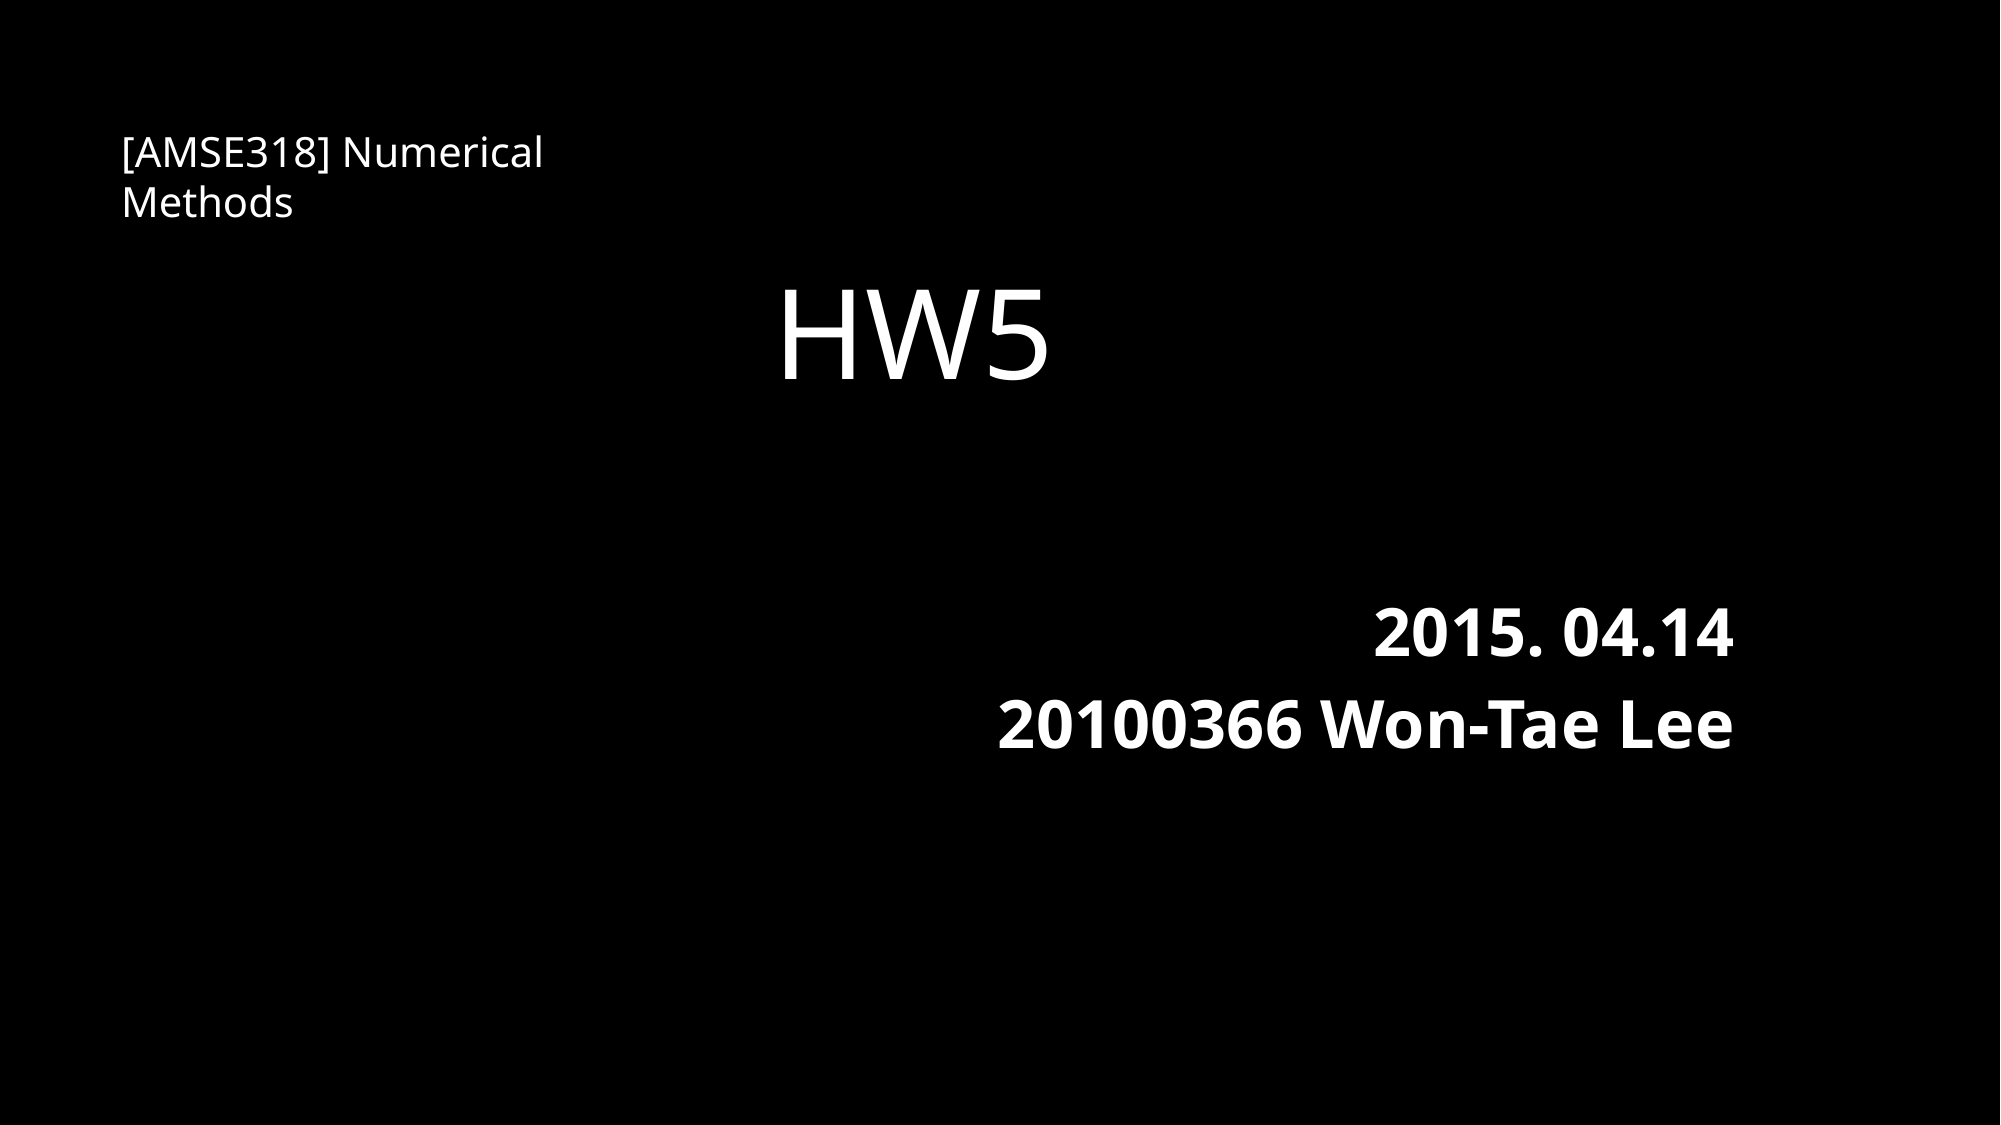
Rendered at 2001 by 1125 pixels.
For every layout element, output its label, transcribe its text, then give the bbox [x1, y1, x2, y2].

subtitle 2015. 04.14 20100366 Won-Tae Lee [249, 590, 1750, 863]
title HW5 [189, 237, 1638, 415]
text_box [AMSE318] Numerical Methods [106, 118, 738, 234]
text_box [189, 502, 1638, 680]
